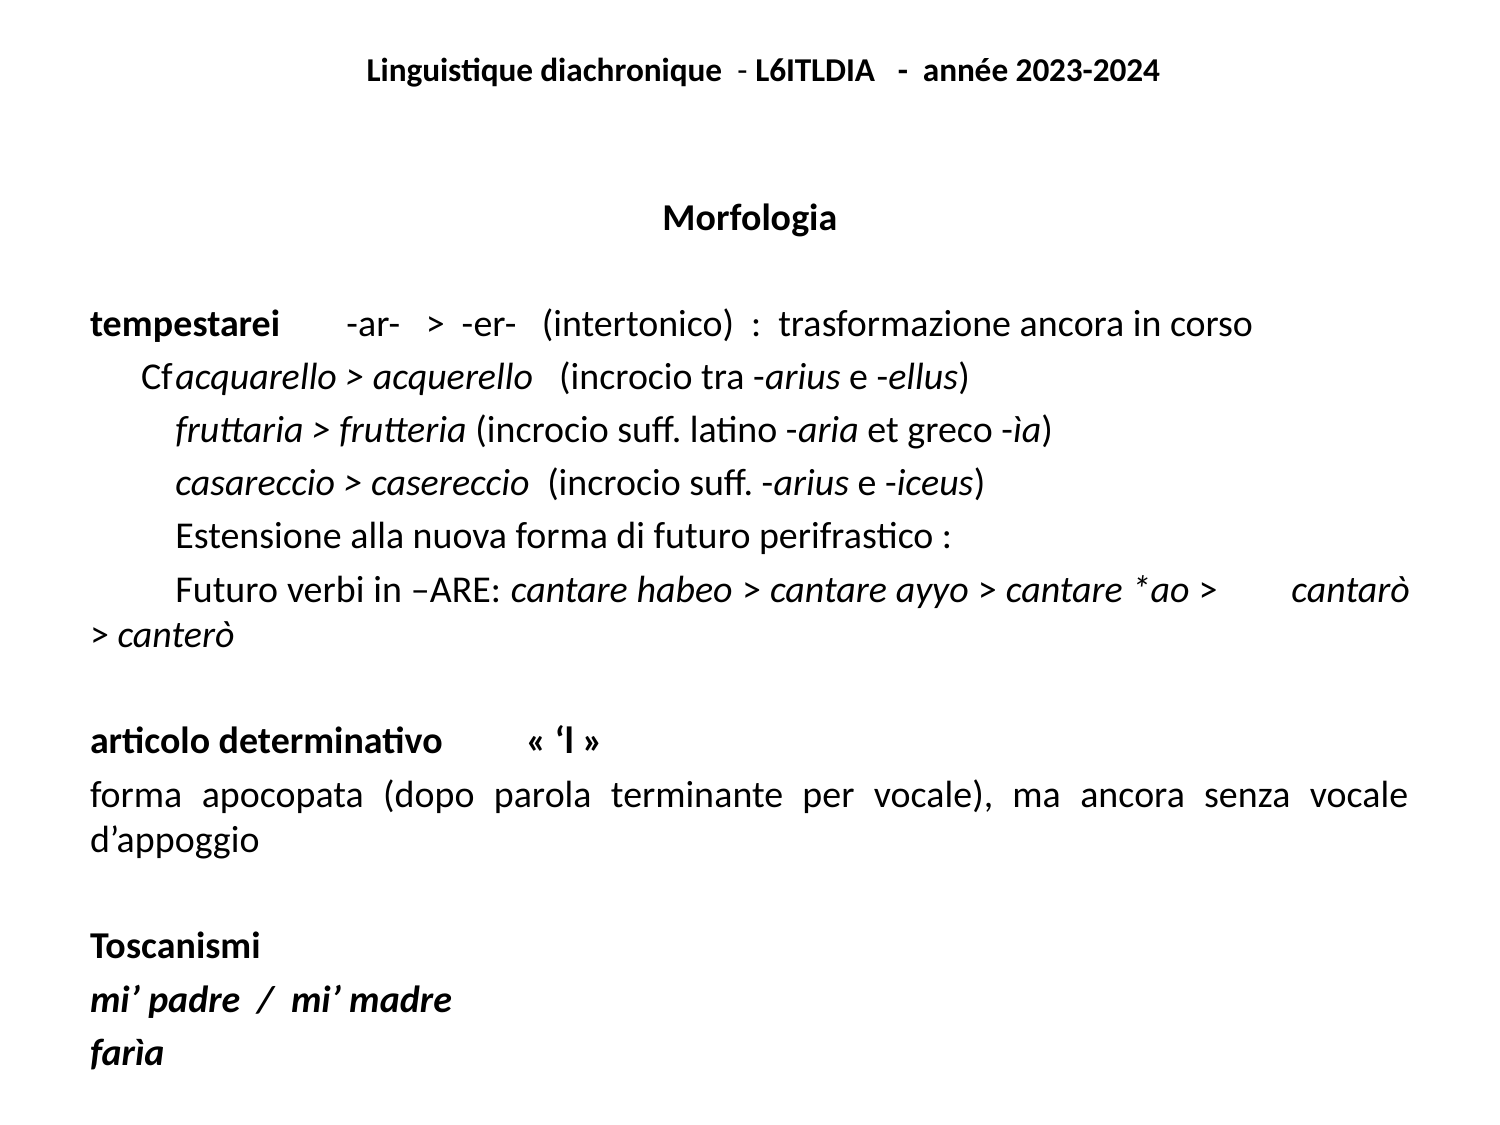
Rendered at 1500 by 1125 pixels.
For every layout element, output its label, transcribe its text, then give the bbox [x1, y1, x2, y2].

text_box Linguistique diachronique - L6ITLDIA - année 2023-2024 [88, 0, 1439, 136]
list Morfologia tempestarei -ar- > -er- (intertonico) : trasformazione ancora in corso Cf acquarello > acquerello (incrocio tra -arius e -ellus) fruttaria > frutteria (incrocio suff. latino -aria et greco -ìa) casareccio > casereccio (incrocio suff. -arius e -iceus) Estensione alla nuova forma di futuro perifrastico : Futuro verbi in –ARE: cantare habeo > cantare ayyo > cantare *ao > cantarò > canterò articolo determinativo « ‘l » forma apocopata (dopo parola terminante per vocale), ma ancora senza vocale d’appoggio Toscanismi mi’ padre / mi’ madre farìa [75, 184, 1425, 1094]
